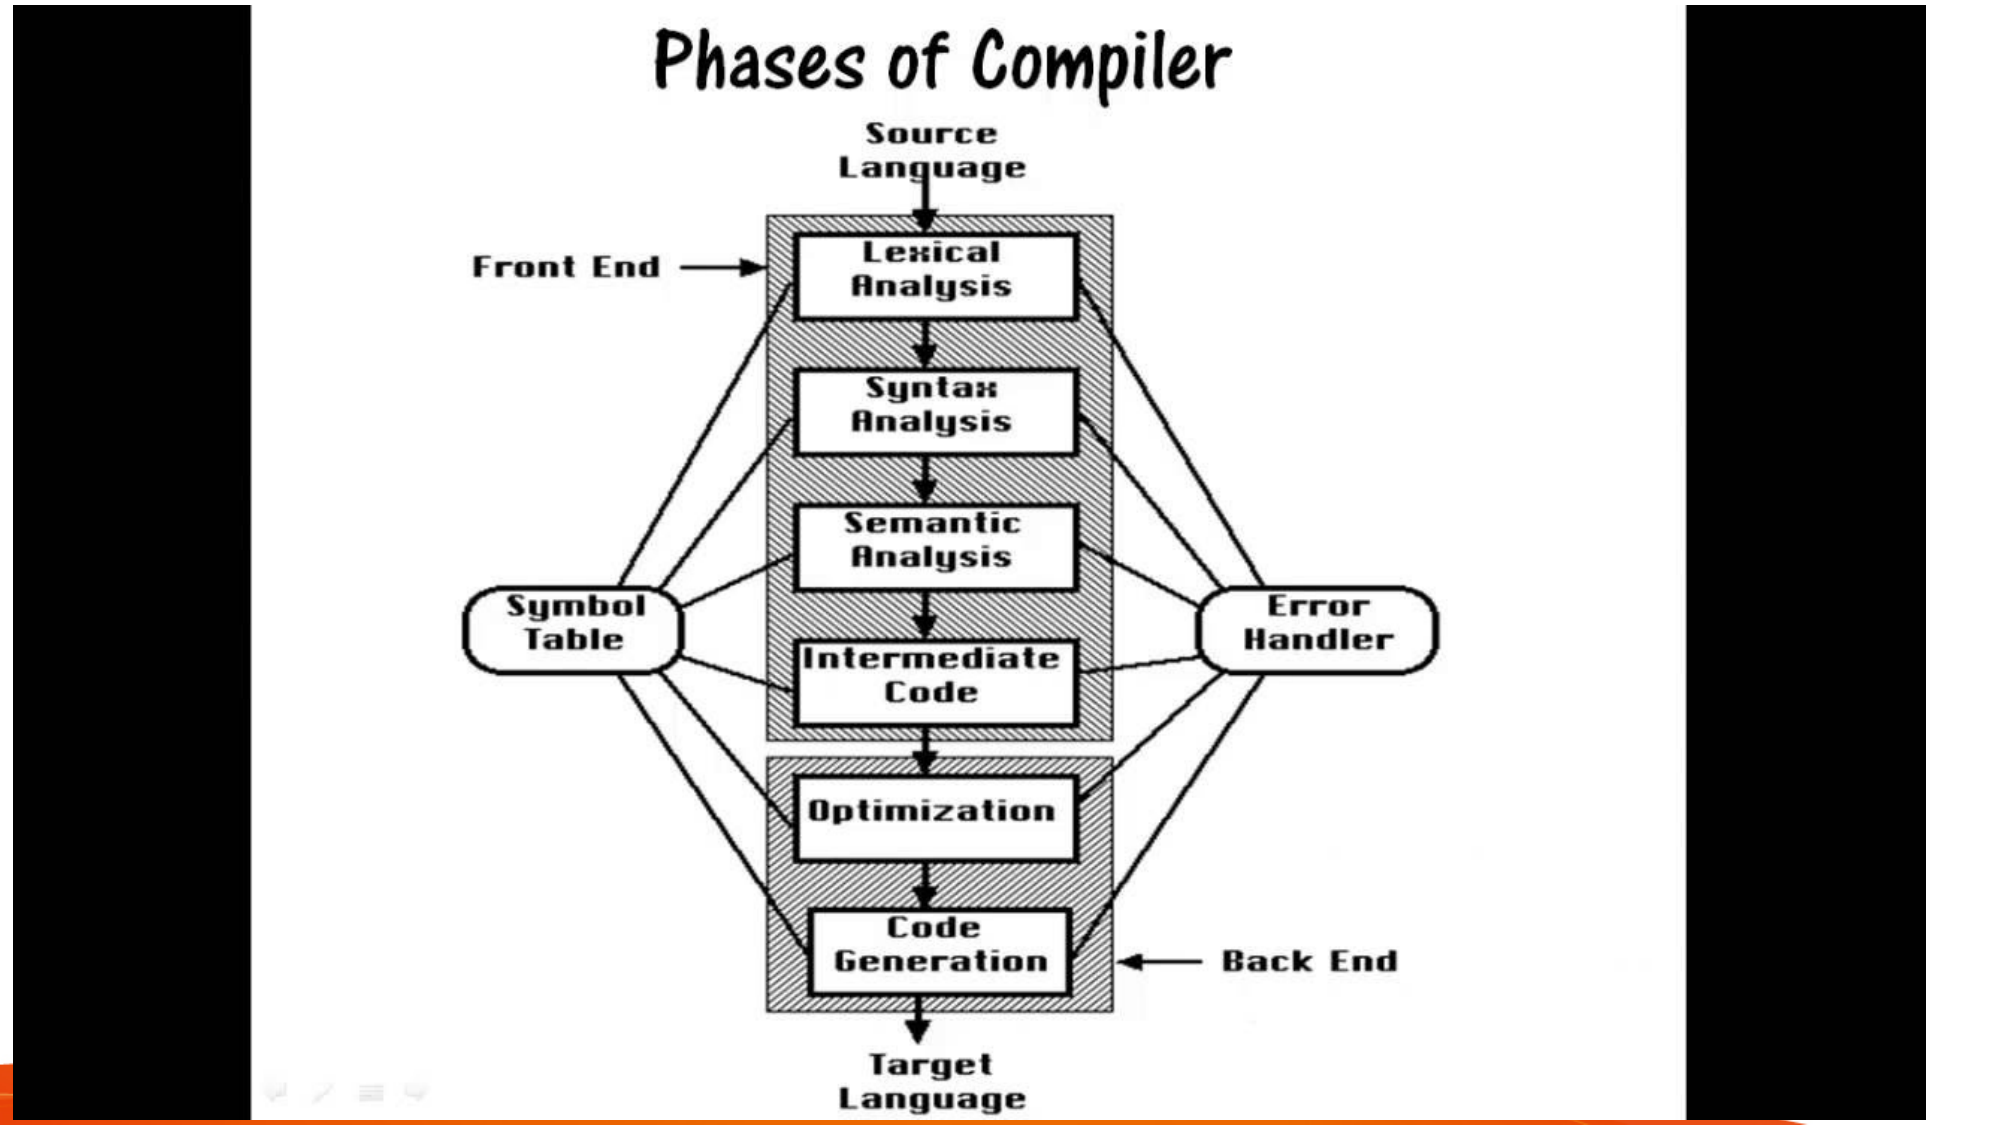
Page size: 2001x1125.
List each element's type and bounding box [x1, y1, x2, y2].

list [13, 5, 1926, 1120]
picture [0, 0, 2000, 1125]
